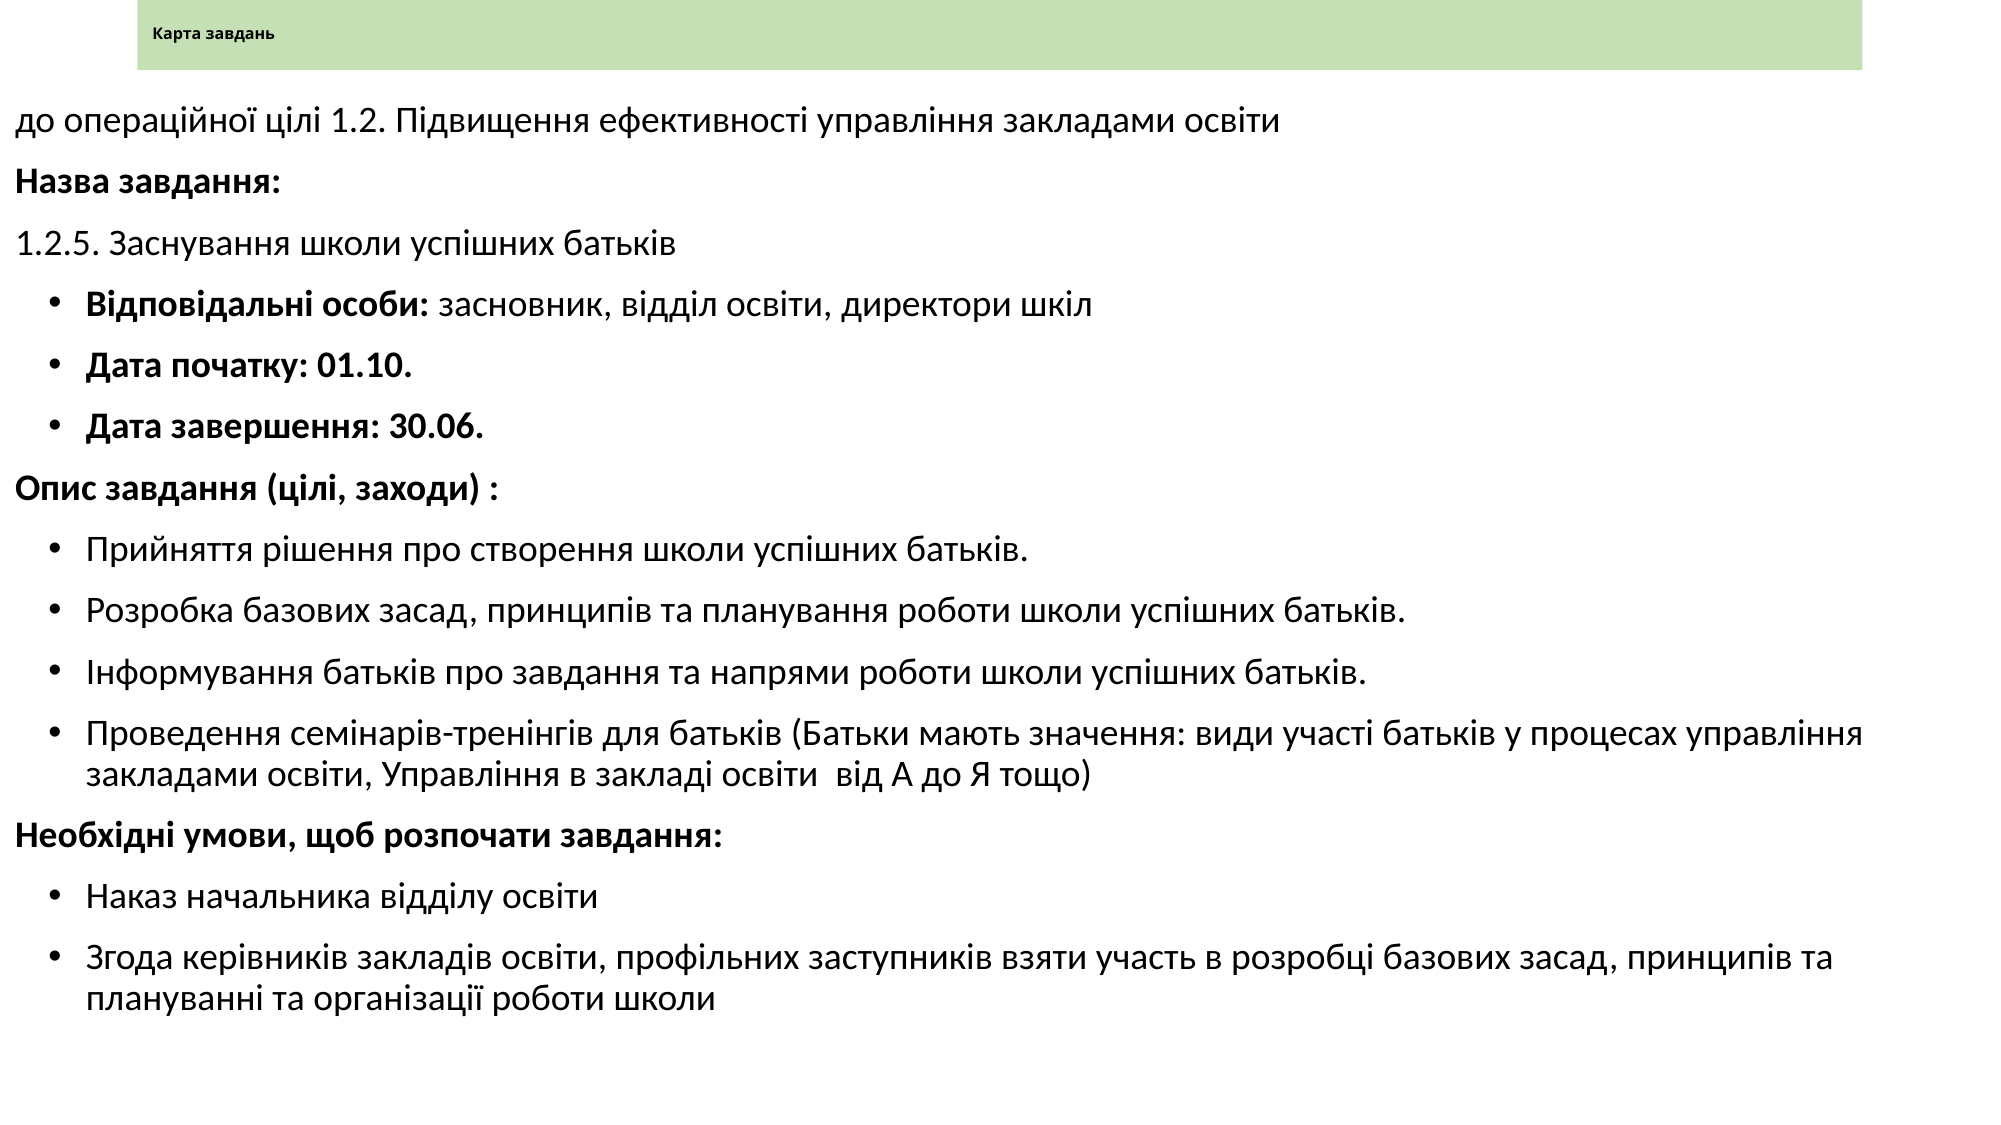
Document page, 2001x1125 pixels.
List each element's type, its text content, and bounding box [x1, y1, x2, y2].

list до операційної цілі 1.2. Підвищення ефективності управління закладами освіти Назва завдання: 1.2.5. Заснування школи успішних батьків Відповідальні особи: засновник, відділ освіти, директори шкіл Дата початку: 01.10. Дата завершення: 30.06. Опис завдання (цілі, заходи) : Прийняття рішення про створення школи успішних батьків. Розробка базових засад, принципів та планування роботи школи успішних батьків. Інформування батьків про завдання та напрями роботи школи успішних батьків. Проведення семінарів-тренінгів для батьків (Батьки мають значення: види участі батьків у процесах управління закладами освіти, Управління в закладі освіти від А до Я тощо) Необхідні умови, щоб розпочати завдання: Наказ начальника відділу освіти Згода керівників закладів освіти, профільних заступників взяти участь в розробці базових засад, принципів та плануванні та організації роботи школи [0, 92, 2000, 1125]
title Карта завдань [137, 0, 1863, 71]
